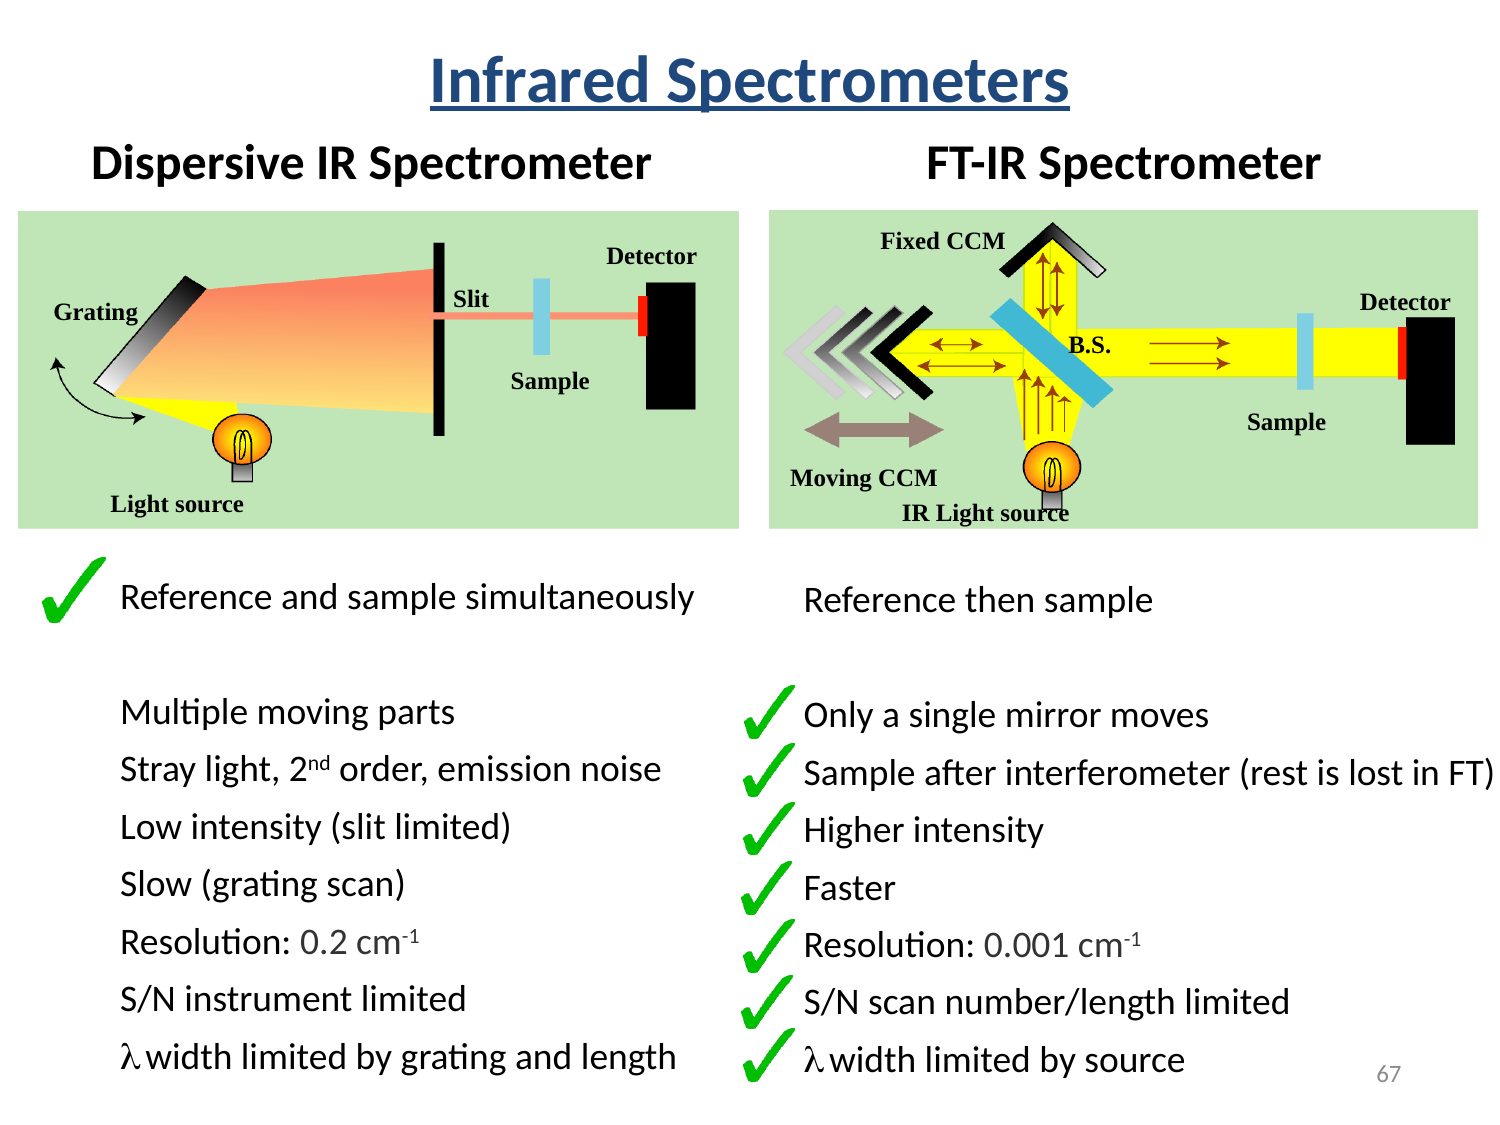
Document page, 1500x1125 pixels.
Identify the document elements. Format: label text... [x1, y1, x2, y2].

picture [743, 919, 795, 973]
picture [740, 861, 792, 915]
text_box Dispersive IR Spectrometer [0, 121, 744, 197]
text_box Infrared Spectrometers [74, 0, 1425, 151]
text_box FT-IR Spectrometer [752, 121, 1496, 197]
picture [743, 743, 795, 797]
text_box Reference and sample simultaneously Multiple moving parts Stray light, 2nd order, emission noise Low intensity (slit limited) Slow (grating scan) Resolution: 0.2 cm-1 S/N instrument limited l width limited by grating and length [105, 564, 811, 1125]
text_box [18, 211, 739, 530]
picture [743, 801, 795, 855]
text_box Reference then sample Only a single mirror moves Sample after interferometer (rest is lost in FT) Higher intensity Faster Resolution: 0.001 cm-1 S/N scan number/length limited l width limited by source [788, 567, 1500, 1125]
picture [42, 557, 106, 623]
picture [743, 685, 795, 739]
picture [741, 975, 795, 1082]
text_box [768, 210, 1478, 529]
